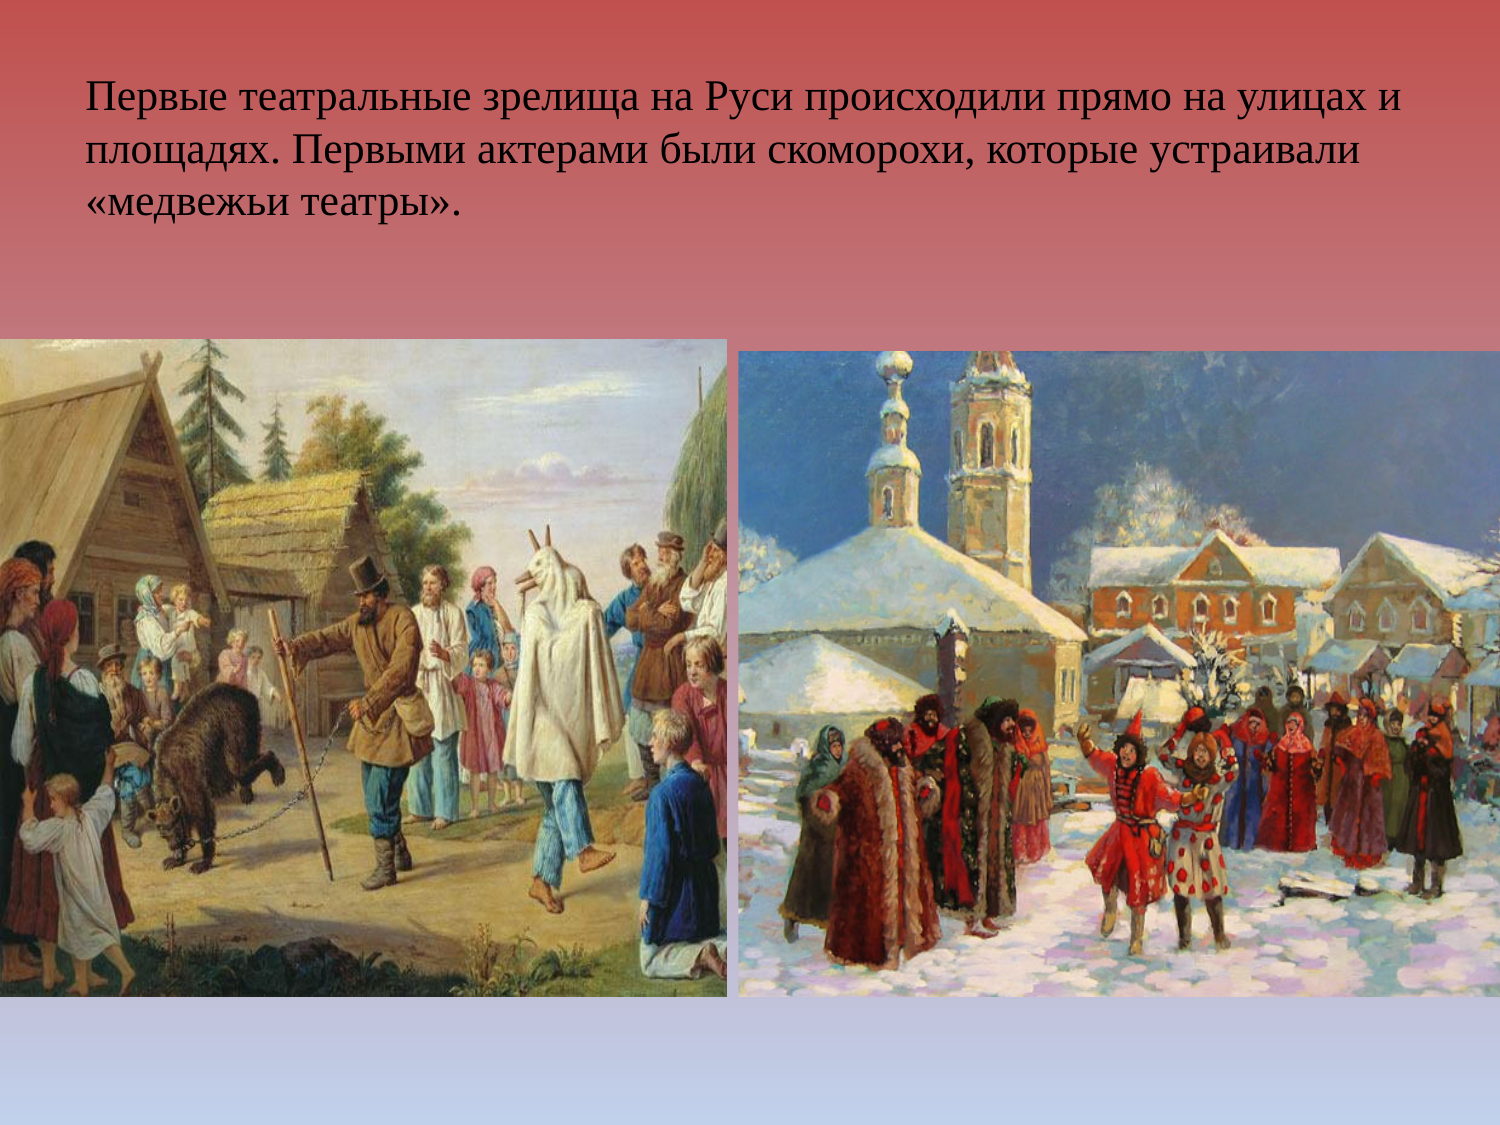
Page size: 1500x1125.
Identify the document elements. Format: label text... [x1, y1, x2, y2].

picture [737, 351, 1500, 997]
title Первые театральные зрелища на Руси происходили прямо на улицах и площадях. Первыми актерами были скоморохи, которые устраивали «медвежьи театры». [70, 58, 1421, 233]
picture [0, 339, 727, 997]
